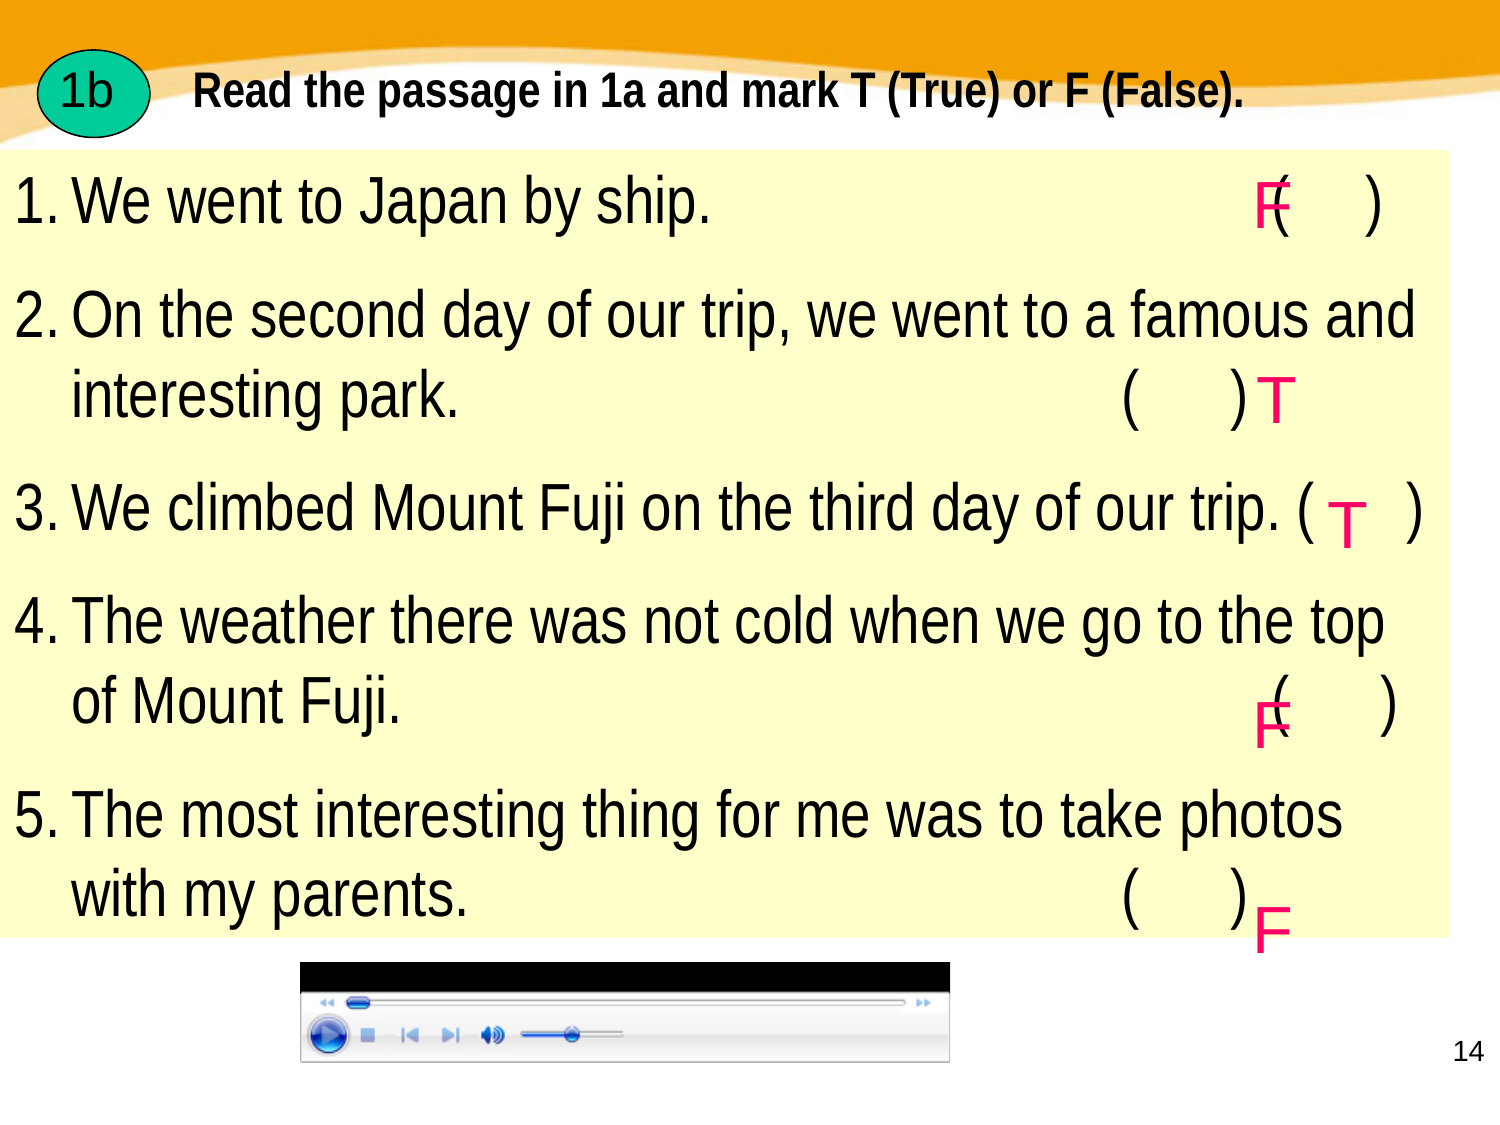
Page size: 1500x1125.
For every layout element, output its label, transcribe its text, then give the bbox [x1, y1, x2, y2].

text_box T [1312, 474, 1384, 570]
slide_number 14 [1149, 1024, 1500, 1103]
text_box F [1237, 674, 1309, 770]
text_box F [1237, 879, 1309, 975]
text_box We went to Japan by ship. ( ) On the second day of our trip, we went to a famous and interesting park. ( ) We climbed Mount Fuji on the third day of our trip. ( ) The weather there was not cold when we go to the top of Mount Fuji. ( ) The most interesting thing for me was to take photos with my parents. ( ) [0, 149, 1450, 938]
text_box T [1241, 349, 1313, 445]
text_box Read the passage in 1a and mark T (True) or F (False). [174, 24, 1275, 149]
picture [0, 0, 1500, 1125]
text_box F [1237, 154, 1309, 250]
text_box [37, 49, 163, 138]
